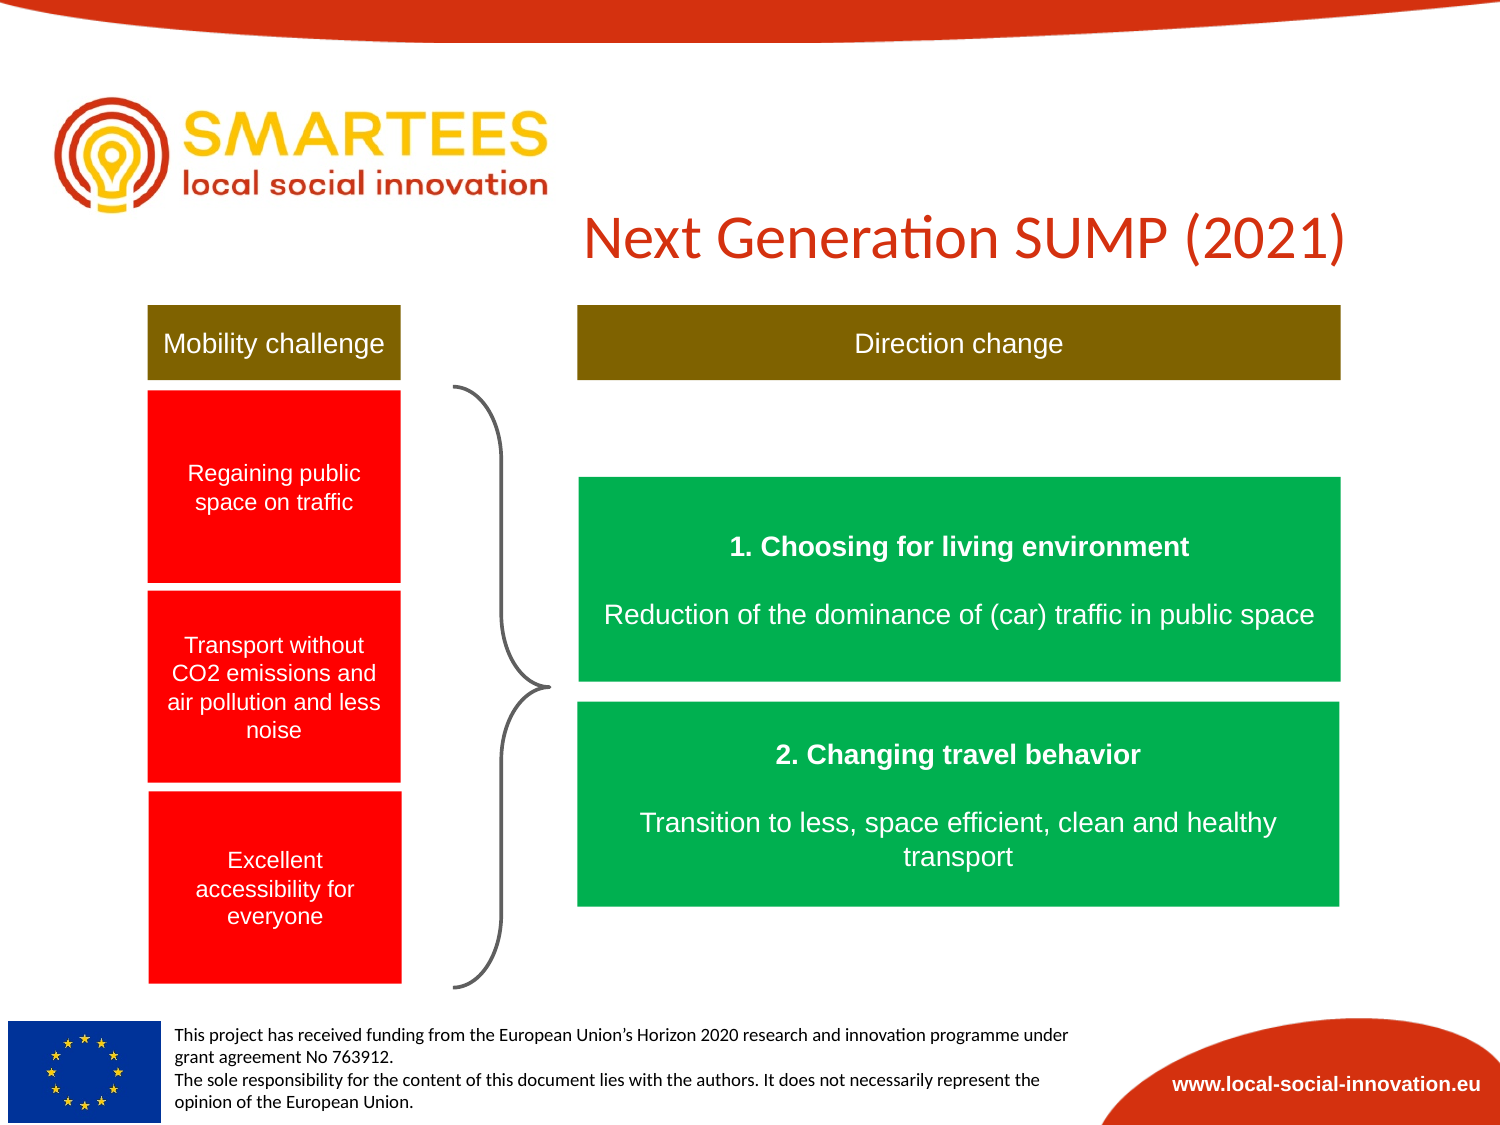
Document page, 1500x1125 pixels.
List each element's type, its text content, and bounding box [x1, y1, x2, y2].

text_box Next Generation SUMP (2021) [515, 169, 1375, 279]
picture [0, 0, 1500, 43]
picture [41, 90, 590, 220]
picture [1093, 1017, 1500, 1125]
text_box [147, 304, 402, 984]
picture [8, 1021, 161, 1123]
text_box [452, 304, 1341, 988]
